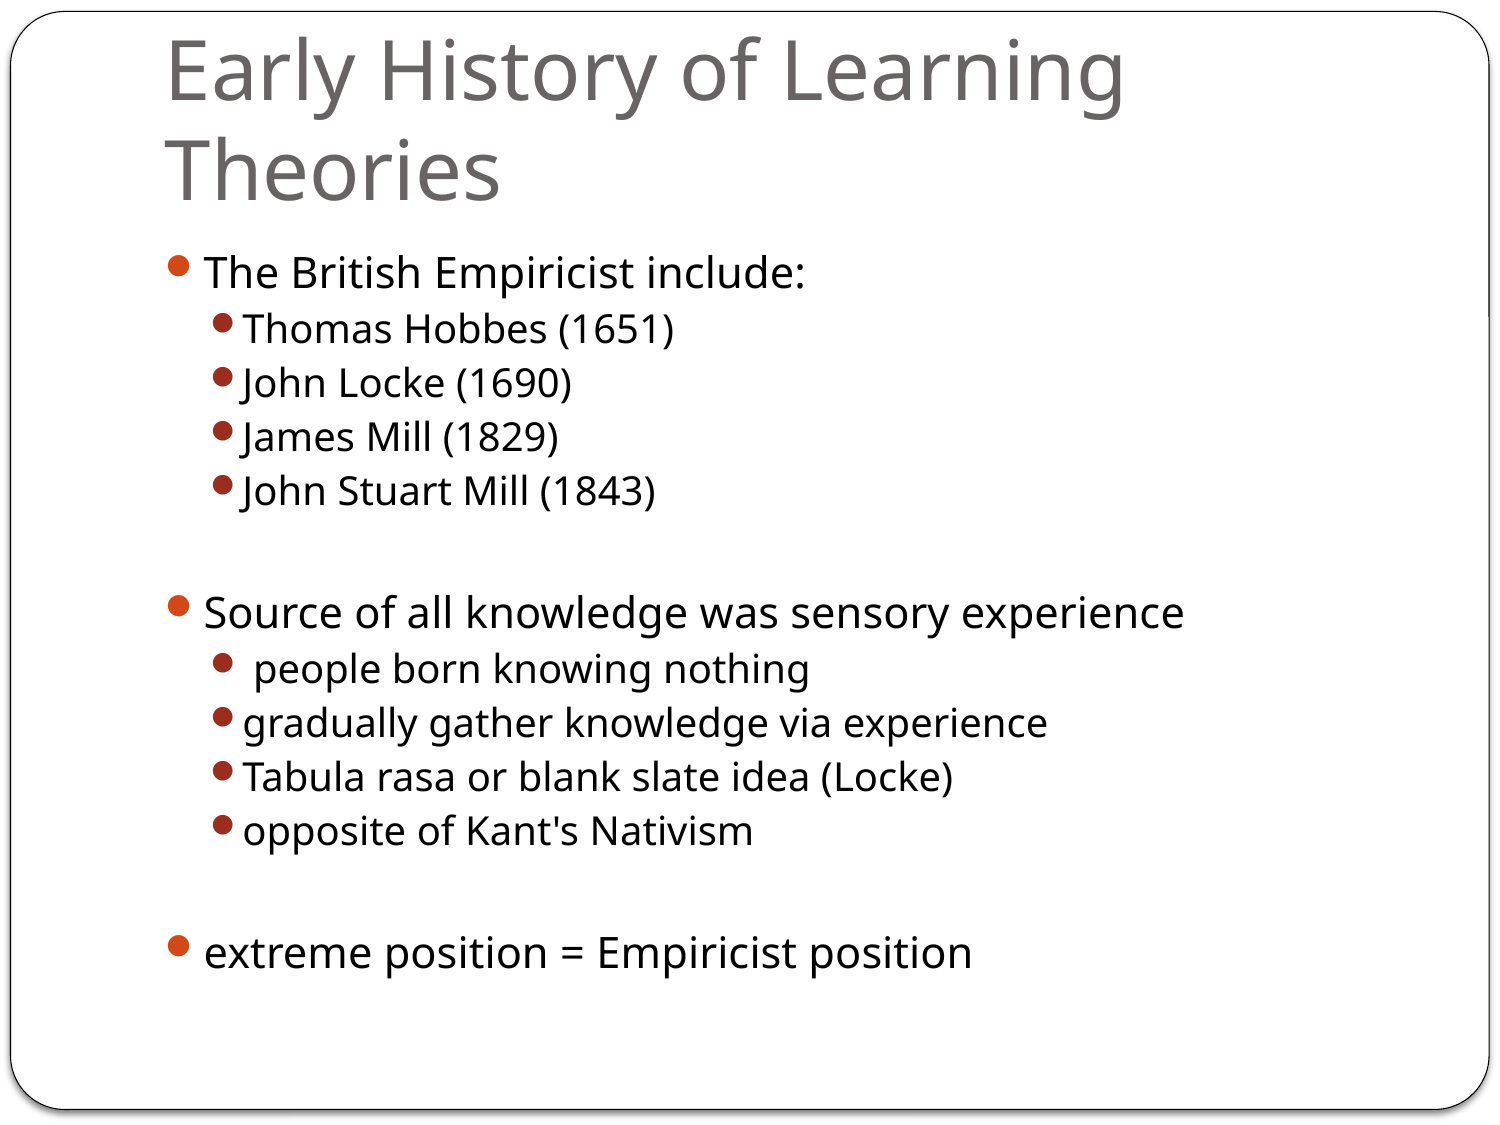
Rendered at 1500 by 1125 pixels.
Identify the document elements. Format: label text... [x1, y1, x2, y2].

list The British Empiricist include: Thomas Hobbes (1651) John Locke (1690) James Mill (1829) John Stuart Mill (1843) Source of all knowledge was sensory experience people born knowing nothing gradually gather knowledge via experience Tabula rasa or blank slate idea (Locke) opposite of Kant's Nativism extreme position = Empiricist position [150, 237, 1425, 988]
title Early History of Learning Theories [150, 45, 1425, 233]
